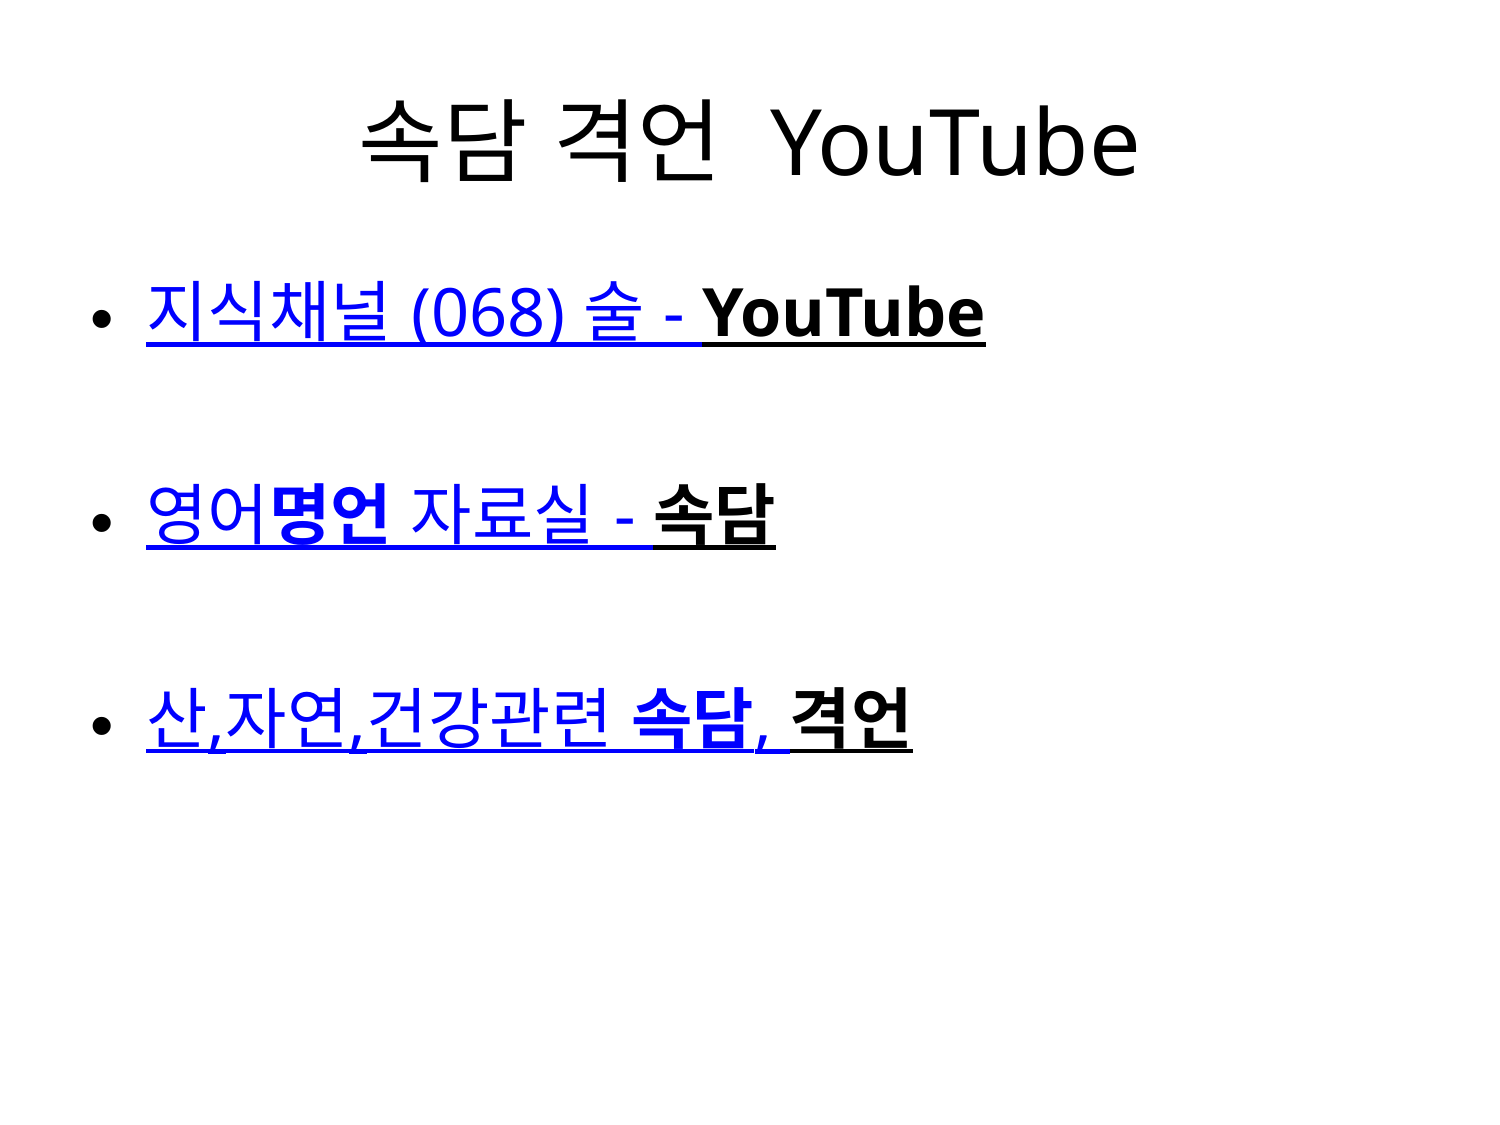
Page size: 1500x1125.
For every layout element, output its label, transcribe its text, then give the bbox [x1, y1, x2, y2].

title 속담 격언 YouTube [75, 45, 1425, 233]
list 지식채널 (068) 술 - YouTube 영어명언 자료실 - 속담 산,자연,건강관련 속담, 격언 [75, 262, 1425, 1005]
